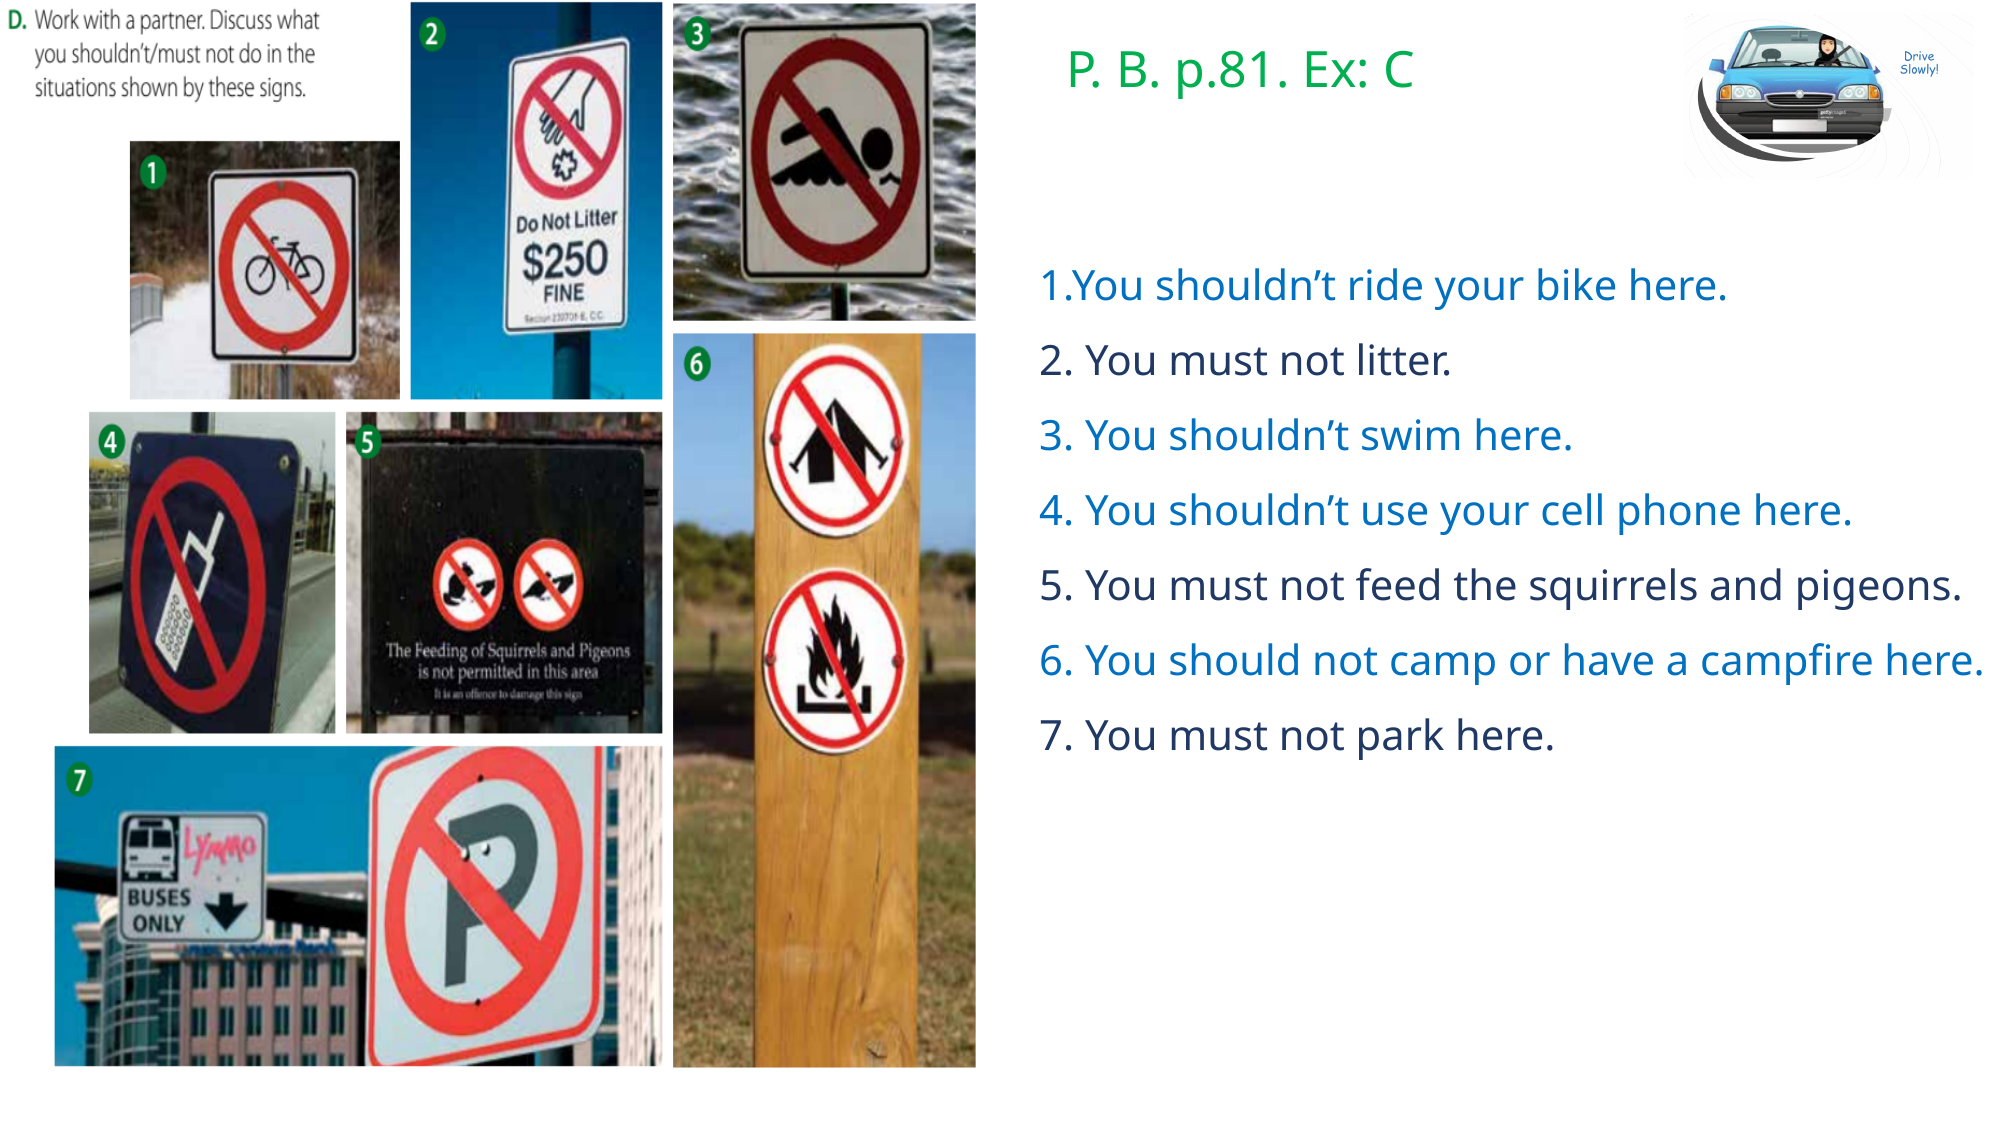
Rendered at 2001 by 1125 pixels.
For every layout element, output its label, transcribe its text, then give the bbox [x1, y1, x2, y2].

text_box P. B. p.81. Ex: C [999, 14, 1481, 106]
text_box 1.You shouldn’t ride your bike here. 2. You must not litter. 3. You shouldn’t swim here. 4. You shouldn’t use your cell phone here. 5. You must not feed the squirrels and pigeons. 6. You should not camp or have a campfire here. 7. You must not park here. [1024, 226, 2000, 767]
picture [0, 0, 976, 1069]
picture [1684, 14, 1974, 178]
